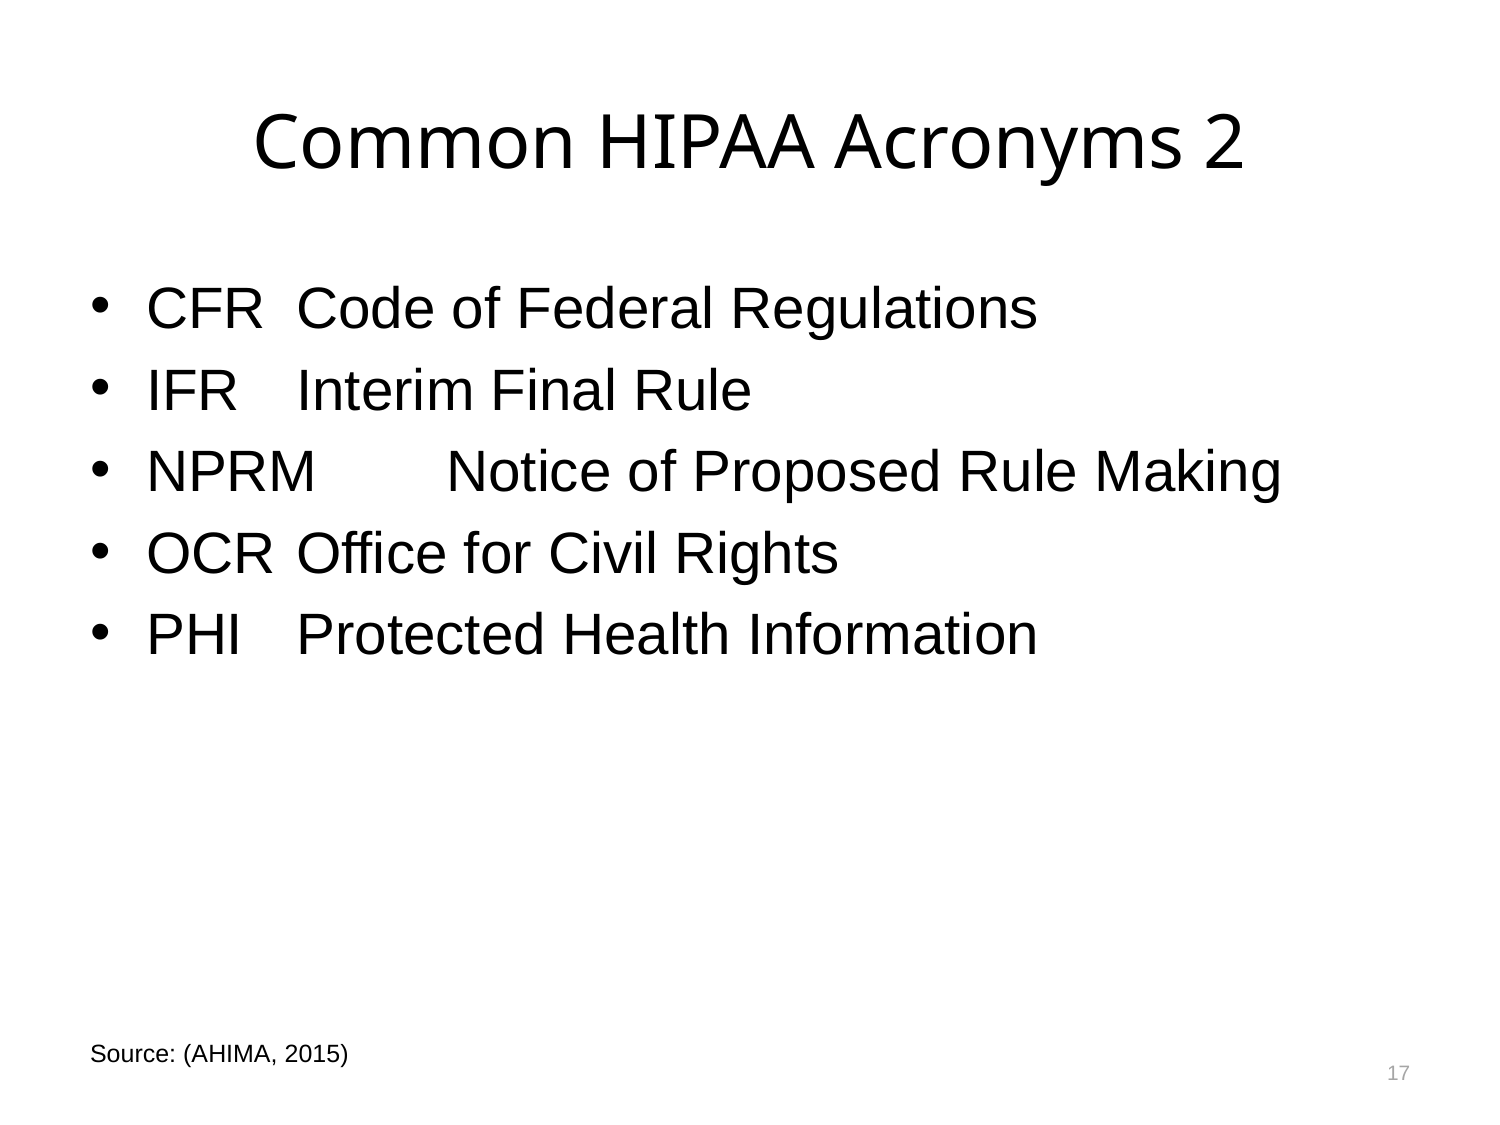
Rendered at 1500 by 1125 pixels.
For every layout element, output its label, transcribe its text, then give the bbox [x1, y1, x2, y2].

list CFR Code of Federal Regulations IFR Interim Final Rule NPRM Notice of Proposed Rule Making OCR Office for Civil Rights PHI Protected Health Information [75, 262, 1425, 1013]
slide_number 17 [1341, 1027, 1425, 1118]
list Source: (AHIMA, 2015) [75, 1029, 1328, 1118]
title Common HIPAA Acronyms 2 [75, 45, 1425, 233]
